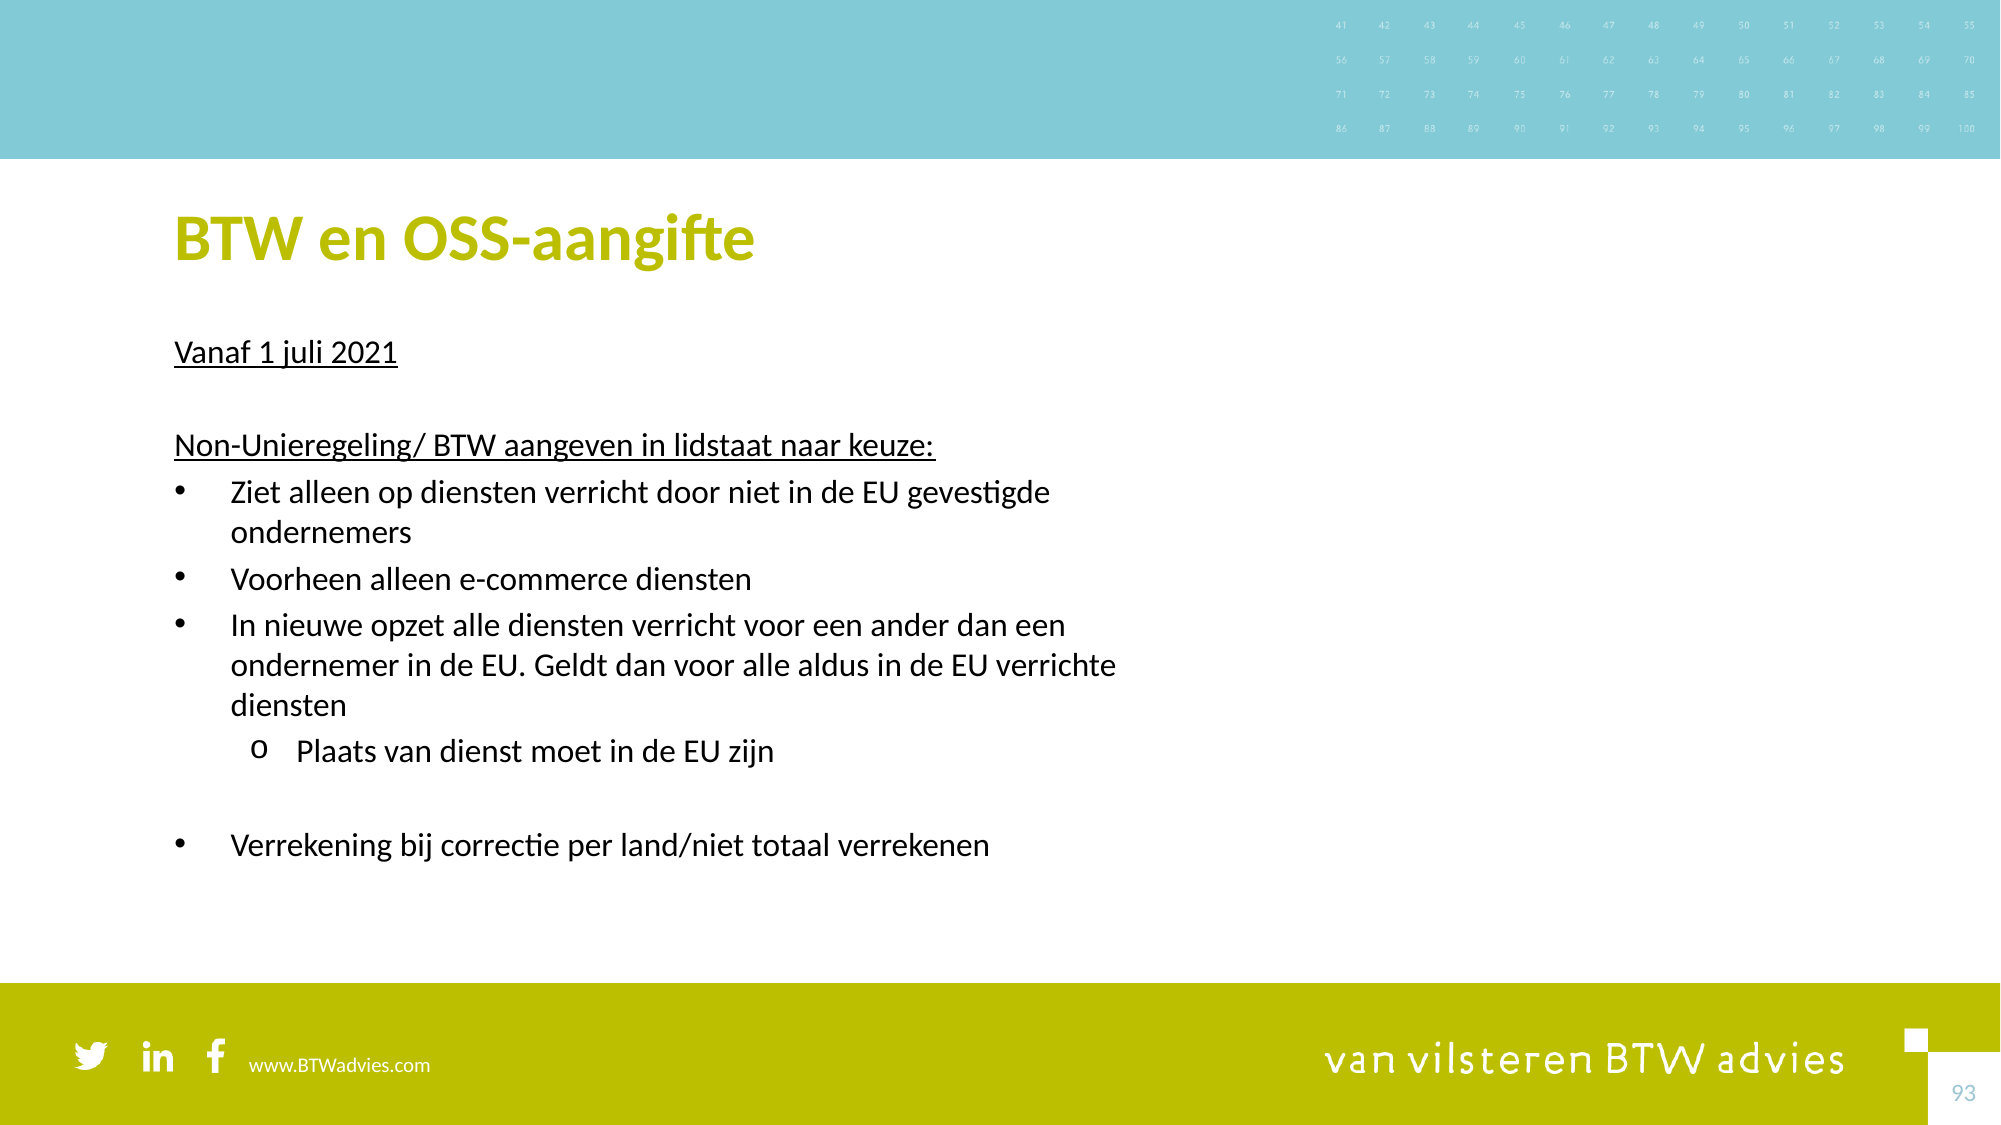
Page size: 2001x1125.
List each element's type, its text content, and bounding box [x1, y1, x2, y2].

list Vanaf 1 juli 2021 Non-Unieregeling/ BTW aangeven in lidstaat naar keuze: Ziet alleen op diensten verricht door niet in de EU gevestigde ondernemers Voorheen alleen e-commerce diensten In nieuwe opzet alle diensten verricht voor een ander dan een ondernemer in de EU. Geldt dan voor alle aldus in de EU verrichte diensten Plaats van dienst moet in de EU zijn Verrekening bij correctie per land/niet totaal verrekenen [159, 322, 1152, 827]
picture [0, 0, 2001, 1125]
title BTW en OSS-aangifte [159, 165, 1285, 343]
